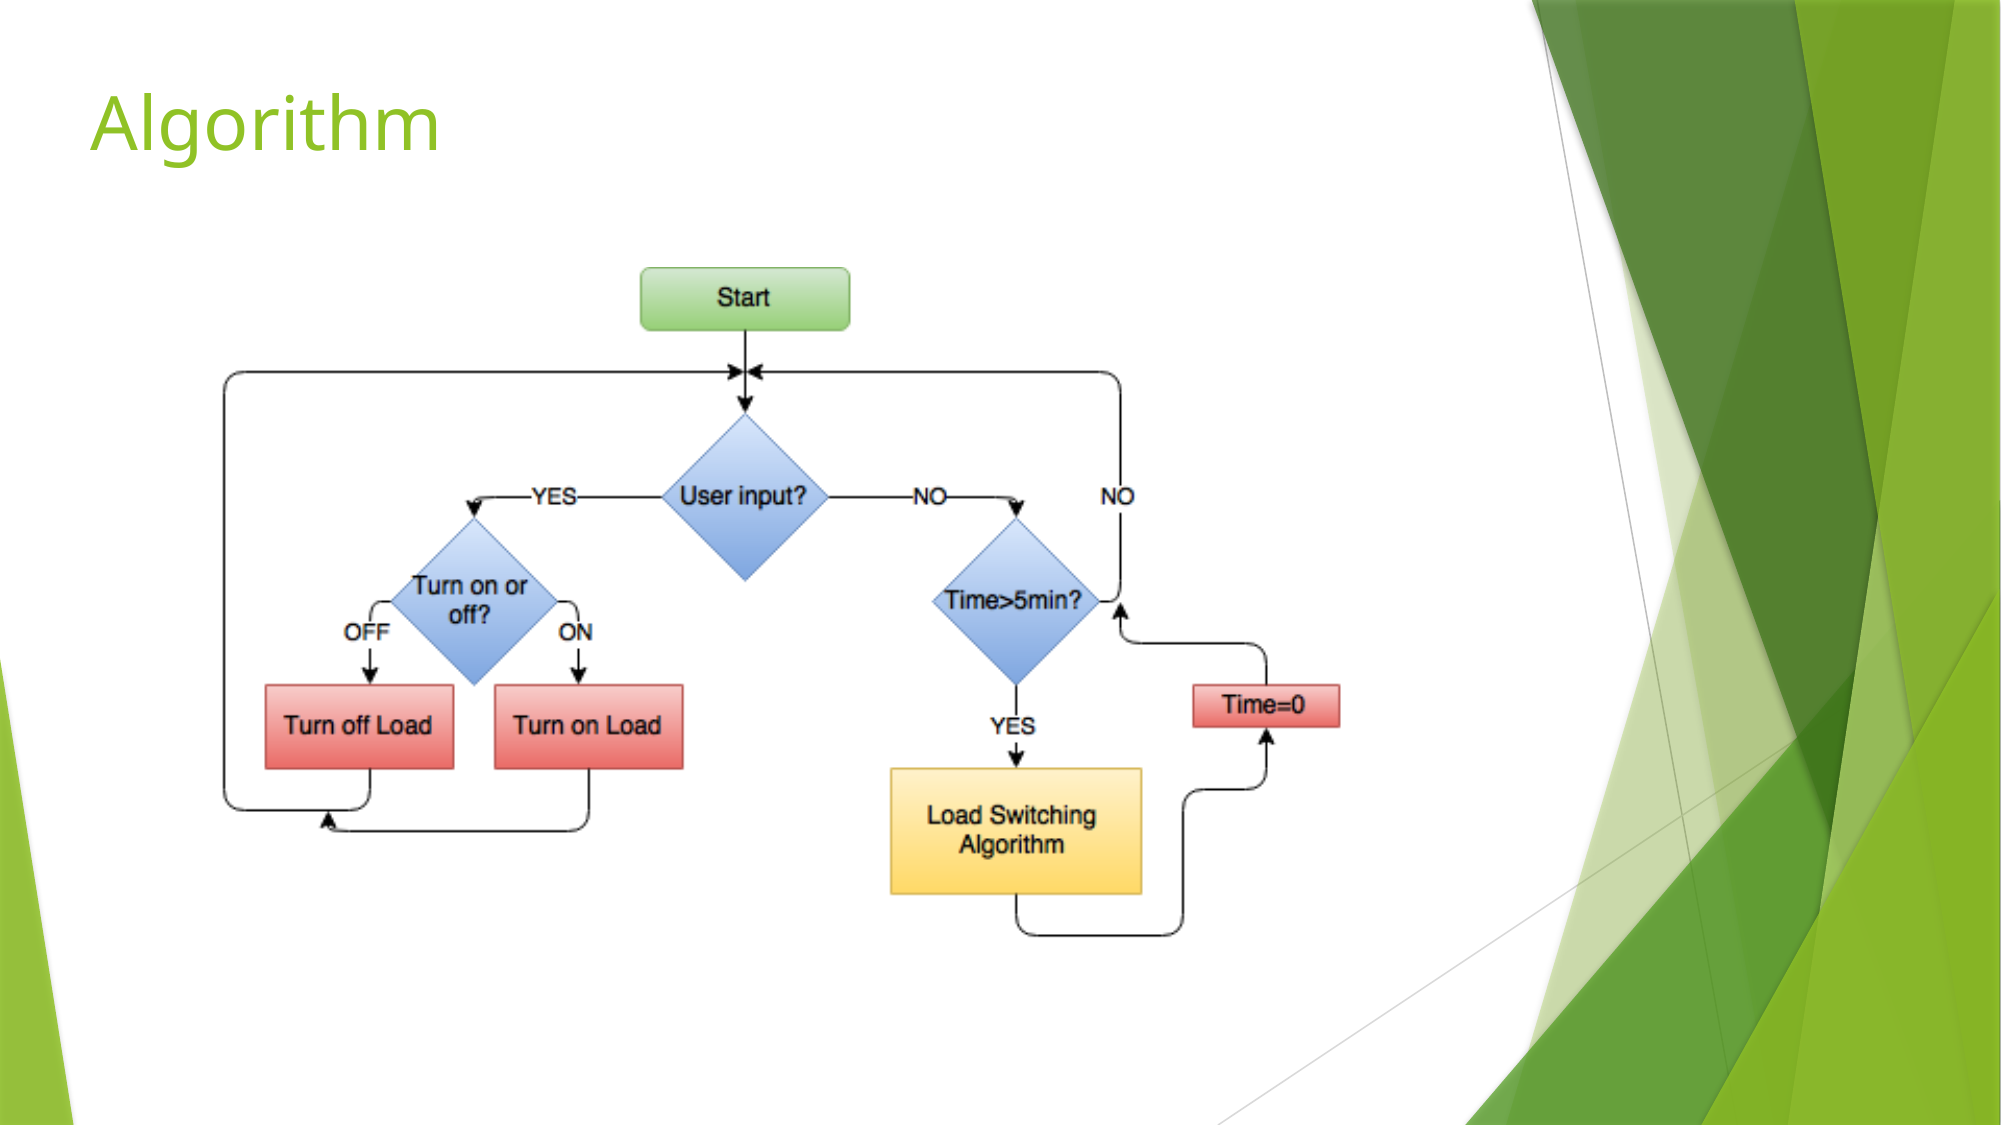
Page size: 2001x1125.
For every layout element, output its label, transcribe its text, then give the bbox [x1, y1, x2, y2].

text_box Algorithm [75, 67, 459, 285]
picture [209, 267, 1344, 956]
